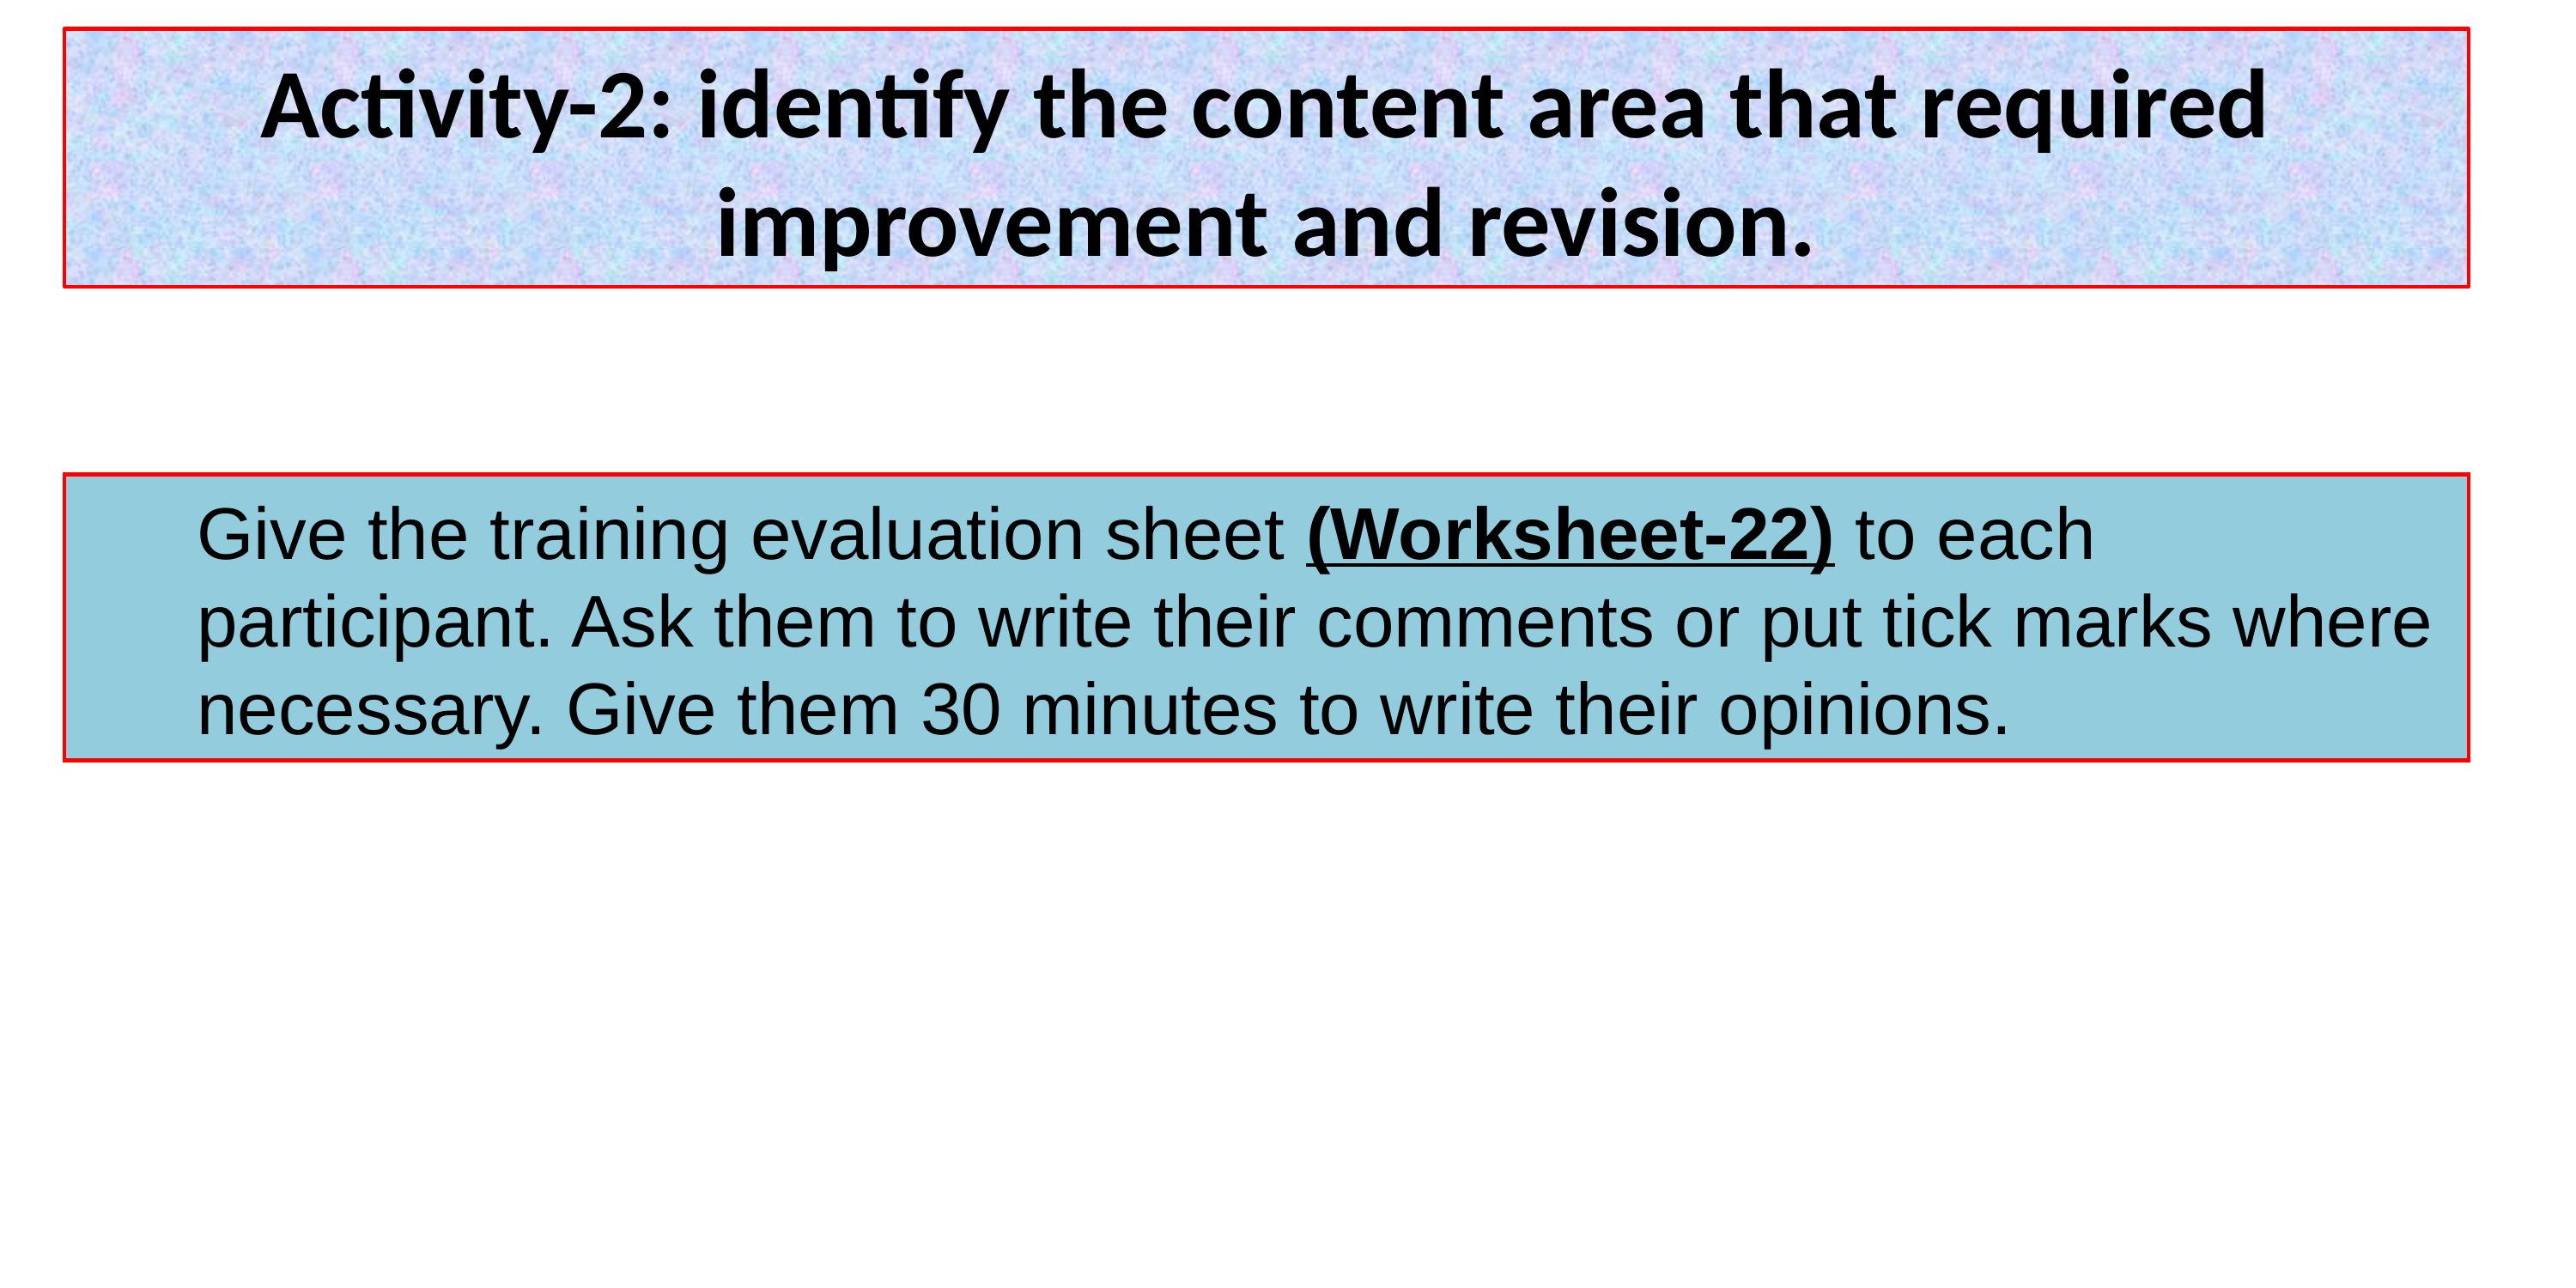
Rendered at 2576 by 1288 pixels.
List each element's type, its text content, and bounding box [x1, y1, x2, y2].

text_box Activity-2: identify the content area that required improvement and revision. [64, 28, 2469, 287]
text_box Give the training evaluation sheet (Worksheet-22) to each participant. Ask them to write their comments or put tick marks where necessary. Give them 30 minutes to write their opinions. [64, 474, 2469, 761]
